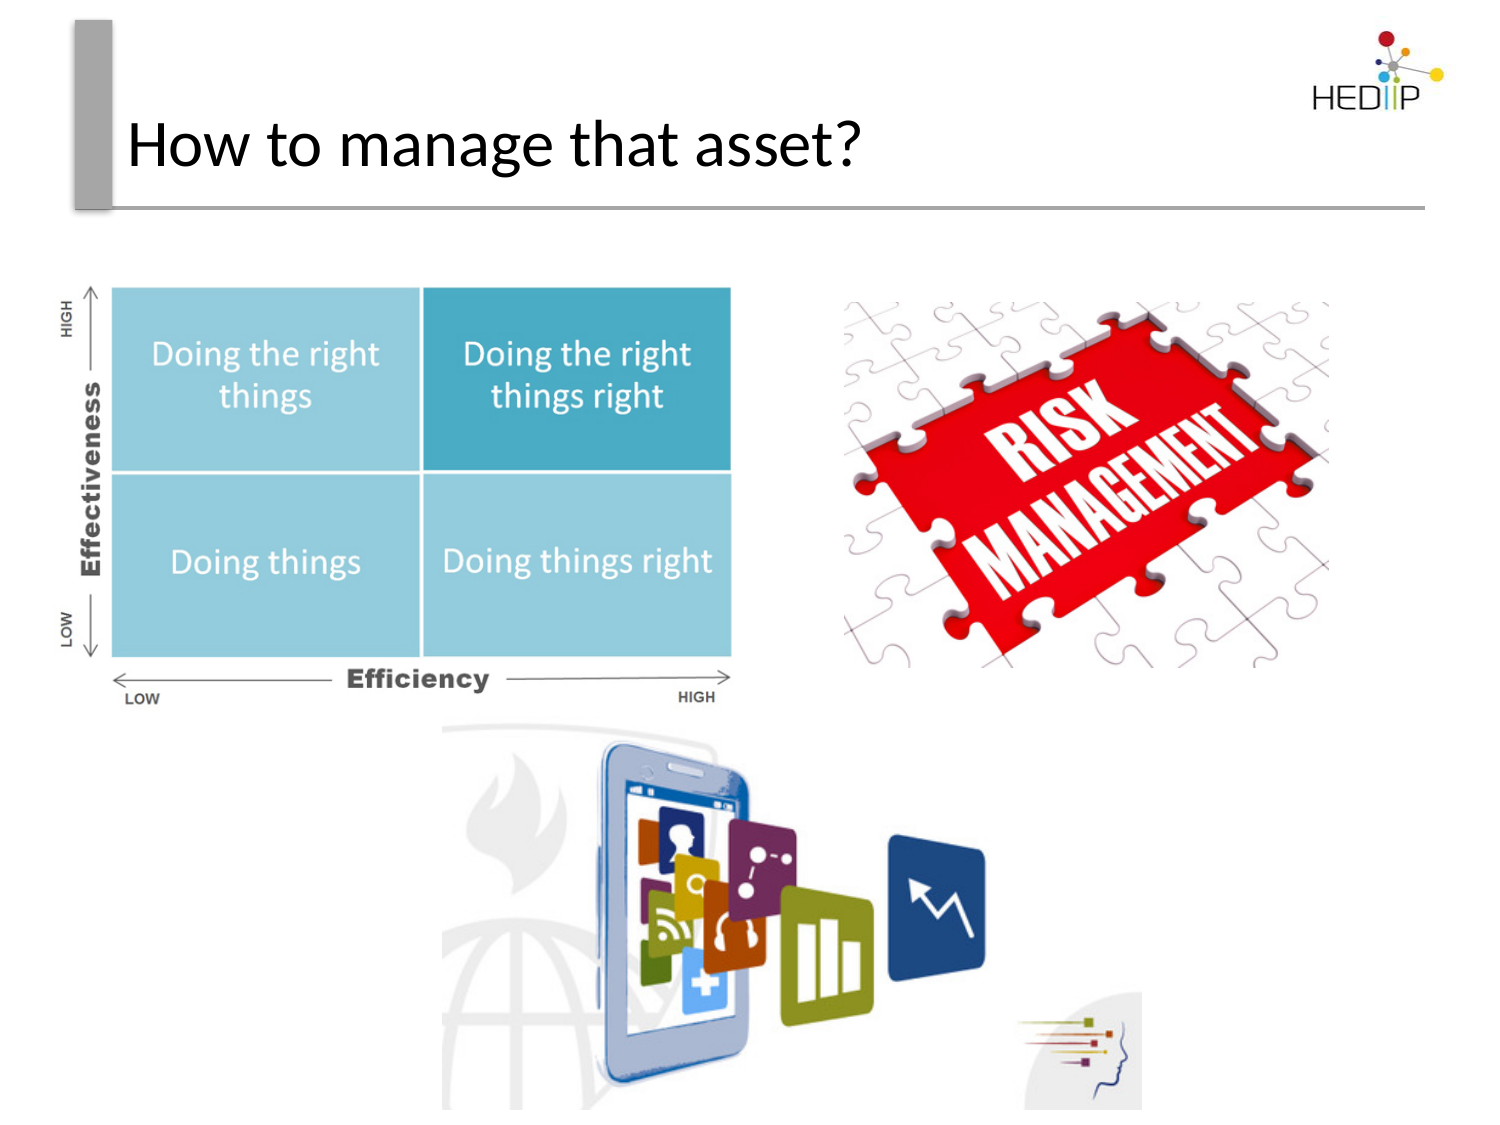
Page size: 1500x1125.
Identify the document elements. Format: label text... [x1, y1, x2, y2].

picture [844, 302, 1330, 669]
picture [29, 266, 1142, 1110]
picture [1295, 16, 1456, 129]
title How to manage that asset? [112, 24, 1425, 188]
